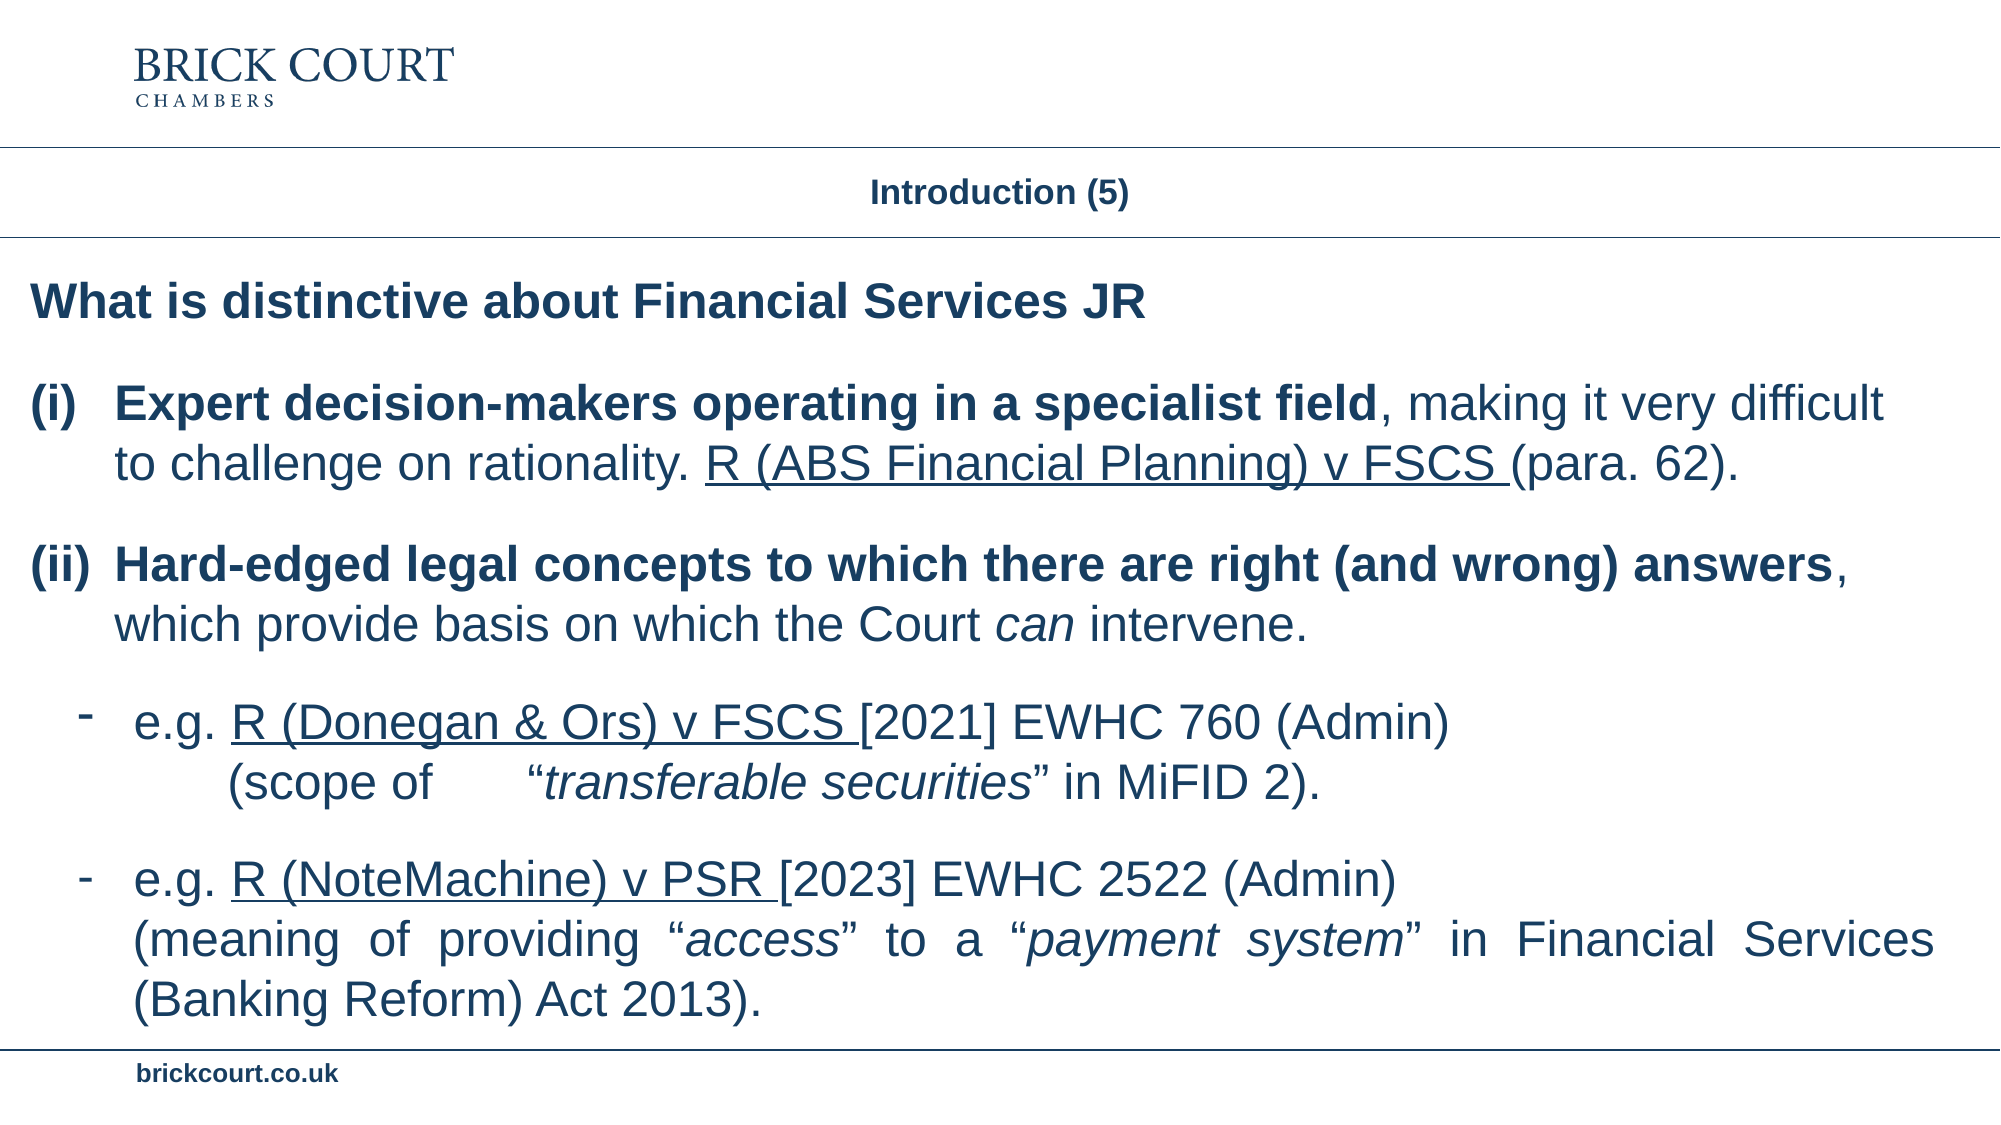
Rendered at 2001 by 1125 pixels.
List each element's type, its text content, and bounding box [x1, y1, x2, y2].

picture [134, 47, 454, 107]
list What is distinctive about Financial Services JR Expert decision-makers operating in a specialist field, making it very difficult to challenge on rationality. R (ABS Financial Planning) v FSCS (para. 62). Hard-edged legal concepts to which there are right (and wrong) answers, which provide basis on which the Court can intervene. e.g. R (Donegan & Ors) v FSCS [2021] EWHC 760 (Admin) (scope of “transferable securities” in MiFID 2). e.g. R (NoteMachine) v PSR [2023] EWHC 2522 (Admin) (meaning of providing “access” to a “payment system” in Financial Services (Banking Reform) Act 2013). [30, 268, 1950, 1049]
title Introduction (5) [134, 152, 1866, 233]
